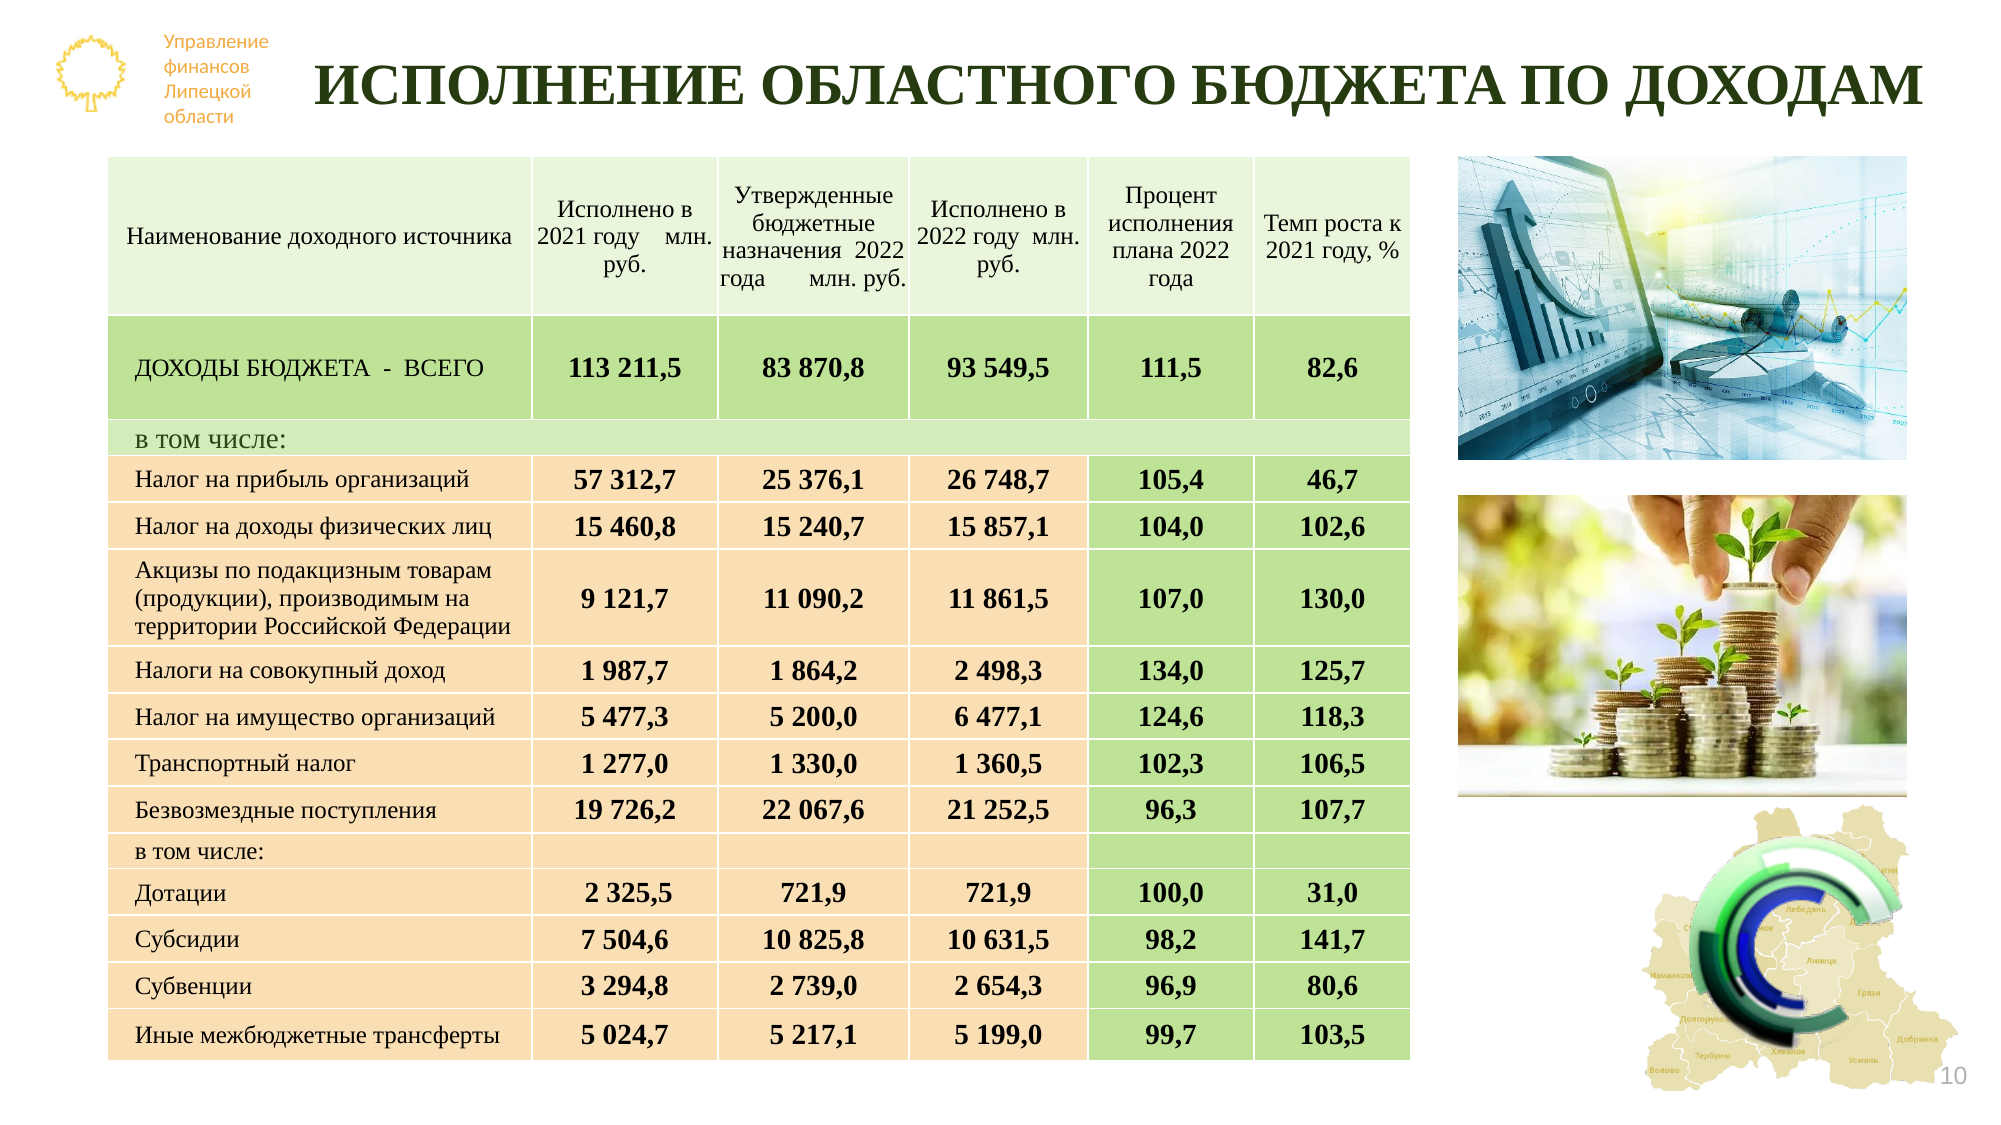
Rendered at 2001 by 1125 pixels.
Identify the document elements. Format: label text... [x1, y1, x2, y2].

table_cell 125,7 [1255, 647, 1410, 692]
table_cell 2 498,3 [910, 647, 1087, 692]
table_cell Субвенции [108, 963, 531, 1008]
table_cell 111,5 [1089, 316, 1253, 419]
table_cell 96,9 [1089, 963, 1253, 1008]
table_cell 82,6 [1255, 316, 1410, 419]
table_cell 103,5 [1255, 1009, 1410, 1060]
table_cell Транспортный налог [108, 740, 531, 785]
table_cell [719, 834, 908, 868]
table_cell 46,7 [1255, 456, 1410, 501]
table_cell 98,2 [1089, 916, 1253, 961]
table_cell 721,9 [719, 869, 908, 914]
table_cell 99,7 [1089, 1009, 1253, 1060]
table_cell 9 121,7 [533, 550, 717, 645]
title ИСПОЛНЕНИЕ ОБЛАСТНОГО БЮДЖЕТА ПО ДОХОДАМ [281, 37, 1959, 135]
table_cell 2 739,0 [719, 963, 908, 1008]
picture [1458, 156, 1907, 460]
table_cell [1089, 834, 1253, 868]
table_cell 57 312,7 [533, 456, 717, 501]
table_cell 134,0 [1089, 647, 1253, 692]
table_cell 124,6 [1089, 694, 1253, 738]
table_cell ДОХОДЫ БЮДЖЕТА - ВСЕГО [108, 316, 531, 419]
table_cell 102,6 [1255, 503, 1410, 548]
picture [53, 32, 128, 116]
table_cell 83 870,8 [719, 316, 908, 419]
table_cell 2 654,3 [910, 963, 1087, 1008]
table_cell 5 024,7 [533, 1009, 717, 1060]
table_cell 113 211,5 [533, 316, 717, 419]
table_cell 141,7 [1255, 916, 1410, 961]
table_cell 105,4 [1089, 456, 1253, 501]
table_header Темп роста к 2021 году, % [1255, 157, 1410, 314]
table_header Утвержденные бюджетные назначения 2022 года млн. руб. [719, 157, 908, 314]
table_cell 80,6 [1255, 963, 1410, 1008]
table_cell 1 987,7 [533, 647, 717, 692]
table_cell 107,0 [1089, 550, 1253, 645]
table_cell Акцизы по подакцизным товарам (продукции), производимым на территории Российской Федерации [108, 550, 531, 645]
table_header Исполнено в 2021 году млн. руб. [533, 157, 717, 314]
table_cell 11 861,5 [910, 550, 1087, 645]
table_cell 15 460,8 [533, 503, 717, 548]
table_cell 96,3 [1089, 787, 1253, 832]
table_cell 10 825,8 [719, 916, 908, 961]
table_cell Субсидии [108, 916, 531, 961]
table_cell Иные межбюджетные трансферты [108, 1009, 531, 1060]
table_cell 15 240,7 [719, 503, 908, 548]
table_cell 6 477,1 [910, 694, 1087, 738]
table_cell Дотации [108, 869, 531, 914]
table_cell 100,0 [1089, 869, 1253, 914]
table_cell 15 857,1 [910, 503, 1087, 548]
table_cell 3 294,8 [533, 963, 717, 1008]
table_cell 19 726,2 [533, 787, 717, 832]
table_cell 11 090,2 [719, 550, 908, 645]
table_cell 10 631,5 [910, 916, 1087, 961]
table_cell 5 199,0 [910, 1009, 1087, 1060]
table_cell Налог на имущество организаций [108, 694, 531, 738]
table_cell 721,9 [910, 869, 1087, 914]
table_cell 102,3 [1089, 740, 1253, 785]
table_cell 106,5 [1255, 740, 1410, 785]
table_cell Налог на прибыль организаций [108, 456, 531, 501]
picture [1641, 804, 1958, 1044]
table_cell Налог на доходы физических лиц [108, 503, 531, 548]
table_cell 31,0 [1255, 869, 1410, 914]
table_cell 25 376,1 [719, 456, 908, 501]
picture [1458, 495, 1907, 797]
table_cell [533, 834, 717, 868]
table_cell 130,0 [1255, 550, 1410, 645]
table_cell [1255, 834, 1410, 868]
table_cell Безвозмездные поступления [108, 787, 531, 832]
table_cell 5 477,3 [533, 694, 717, 738]
table_cell 7 504,6 [533, 916, 717, 961]
table_cell 21 252,5 [910, 787, 1087, 832]
table_header Наименование доходного источника [108, 157, 531, 314]
table_cell [910, 834, 1087, 868]
table_cell 5 217,1 [719, 1009, 908, 1060]
table_cell 5 200,0 [719, 694, 908, 738]
table_cell 1 330,0 [719, 740, 908, 785]
table_cell 2 325,5 [533, 869, 717, 914]
table_cell 22 067,6 [719, 787, 908, 832]
table_header Исполнено в 2022 году млн. руб. [910, 157, 1087, 314]
table_header Процент исполнения плана 2022 года [1089, 157, 1253, 314]
table_cell в том числе: [108, 834, 531, 868]
table_cell 118,3 [1255, 694, 1410, 738]
table_cell 107,7 [1255, 787, 1410, 832]
table_cell 1 864,2 [719, 647, 908, 692]
table_cell Налоги на совокупный доход [108, 647, 531, 692]
table_cell в том числе: [108, 420, 1410, 455]
table_cell 104,0 [1089, 503, 1253, 548]
slide_number 10 [1516, 1044, 1983, 1105]
table_cell 93 549,5 [910, 316, 1087, 419]
table_cell 26 748,7 [910, 456, 1087, 501]
table_cell 1 277,0 [533, 740, 717, 785]
table_cell 1 360,5 [910, 740, 1087, 785]
